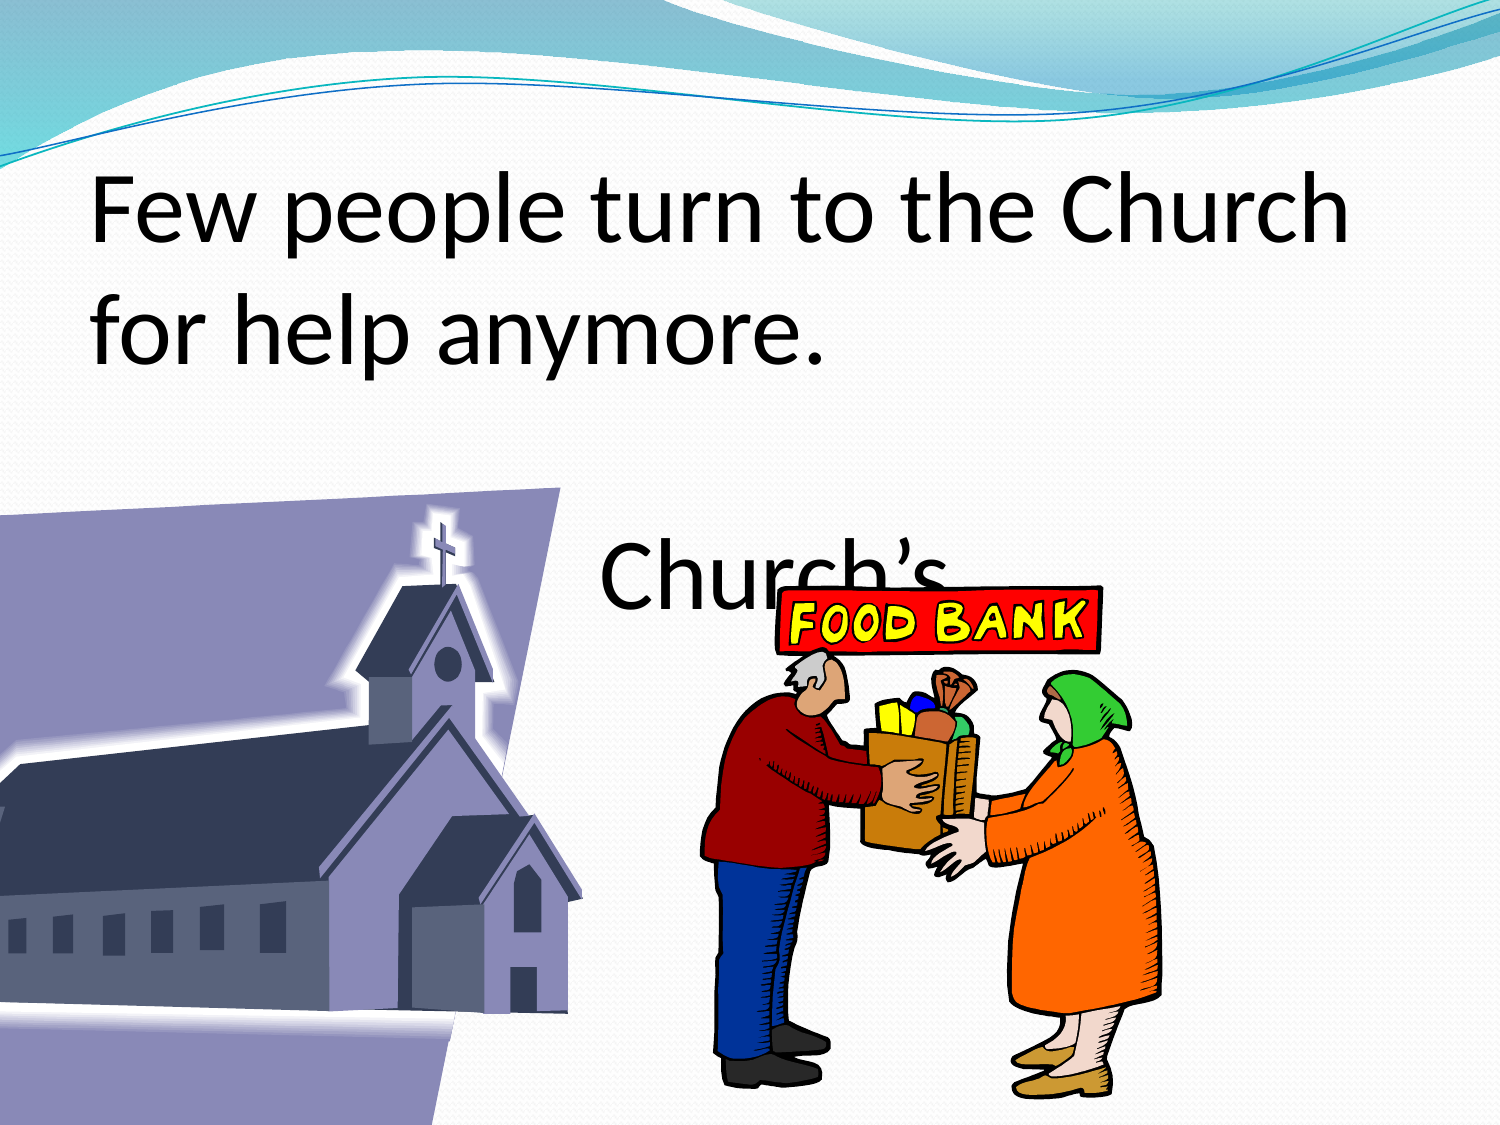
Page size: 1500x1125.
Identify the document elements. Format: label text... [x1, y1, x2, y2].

text_box Few people turn to the Church for help anymore. Church’s [74, 132, 1425, 638]
picture [0, 487, 584, 1125]
picture [699, 584, 1163, 1101]
